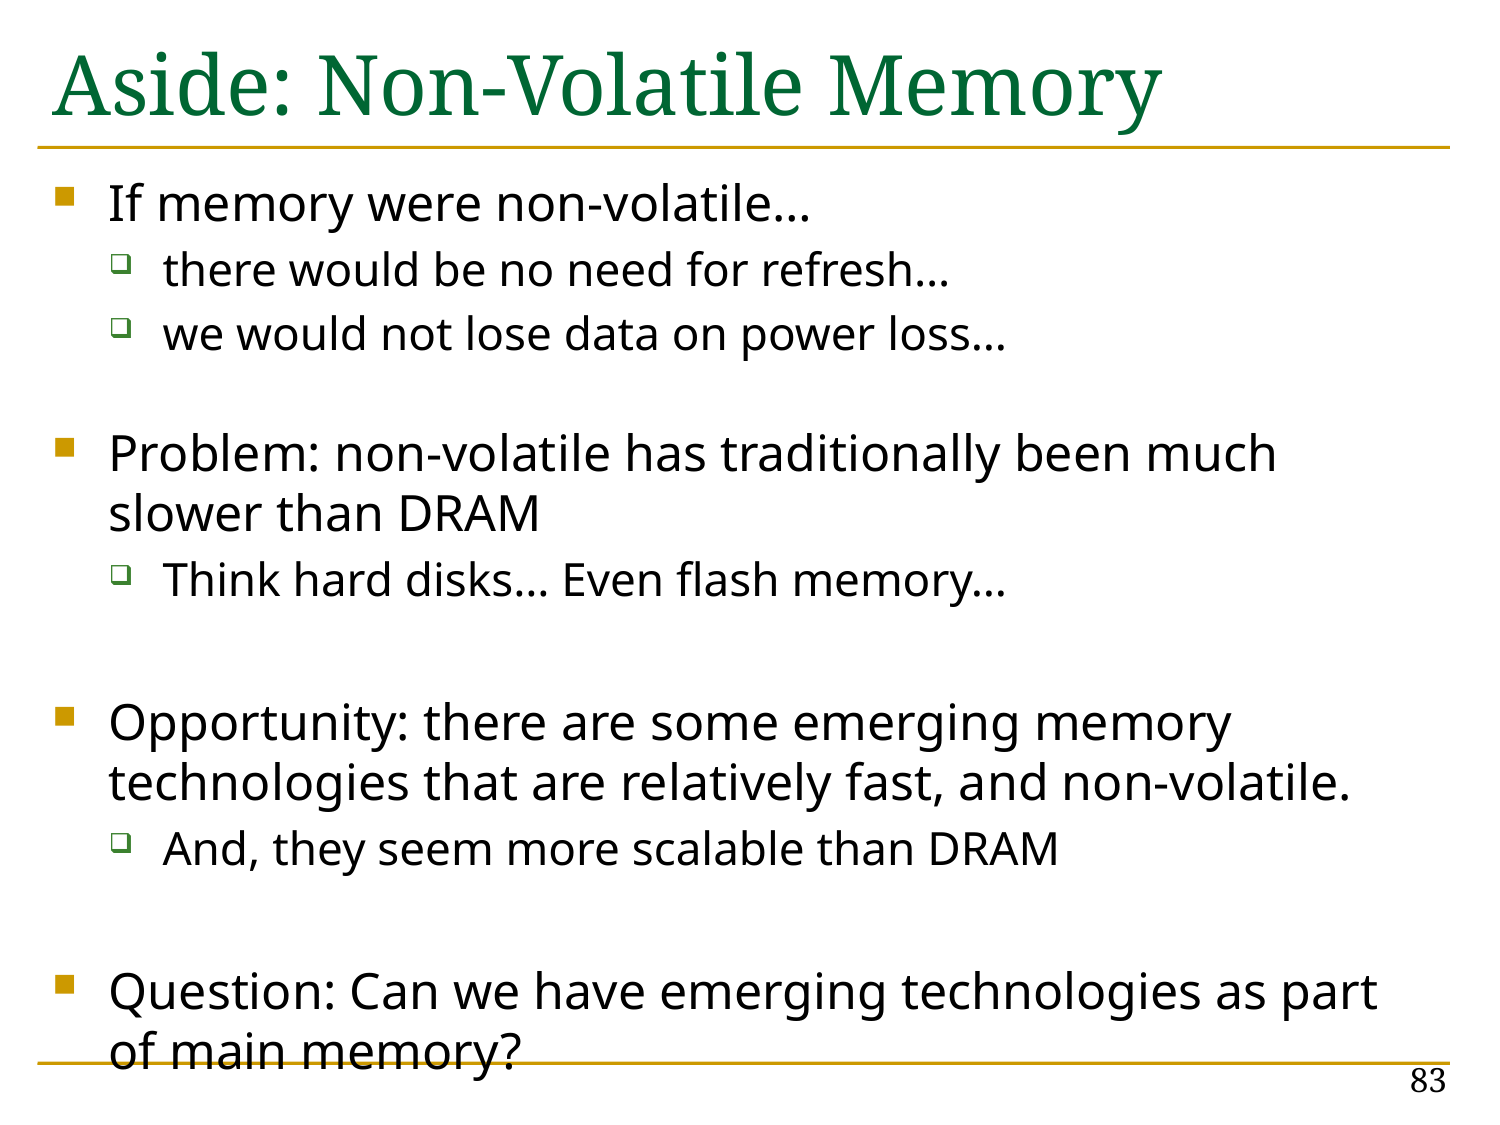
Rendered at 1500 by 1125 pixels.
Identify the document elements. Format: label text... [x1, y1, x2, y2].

title Aside: Non-Volatile Memory [37, 24, 1450, 163]
slide_number 83 [1111, 1036, 1462, 1112]
list If memory were non-volatile… there would be no need for refresh… we would not lose data on power loss… Problem: non-volatile has traditionally been much slower than DRAM Think hard disks… Even flash memory… Opportunity: there are some emerging memory technologies that are relatively fast, and non-volatile. And, they seem more scalable than DRAM Question: Can we have emerging technologies as part of main memory? [37, 163, 1450, 1016]
